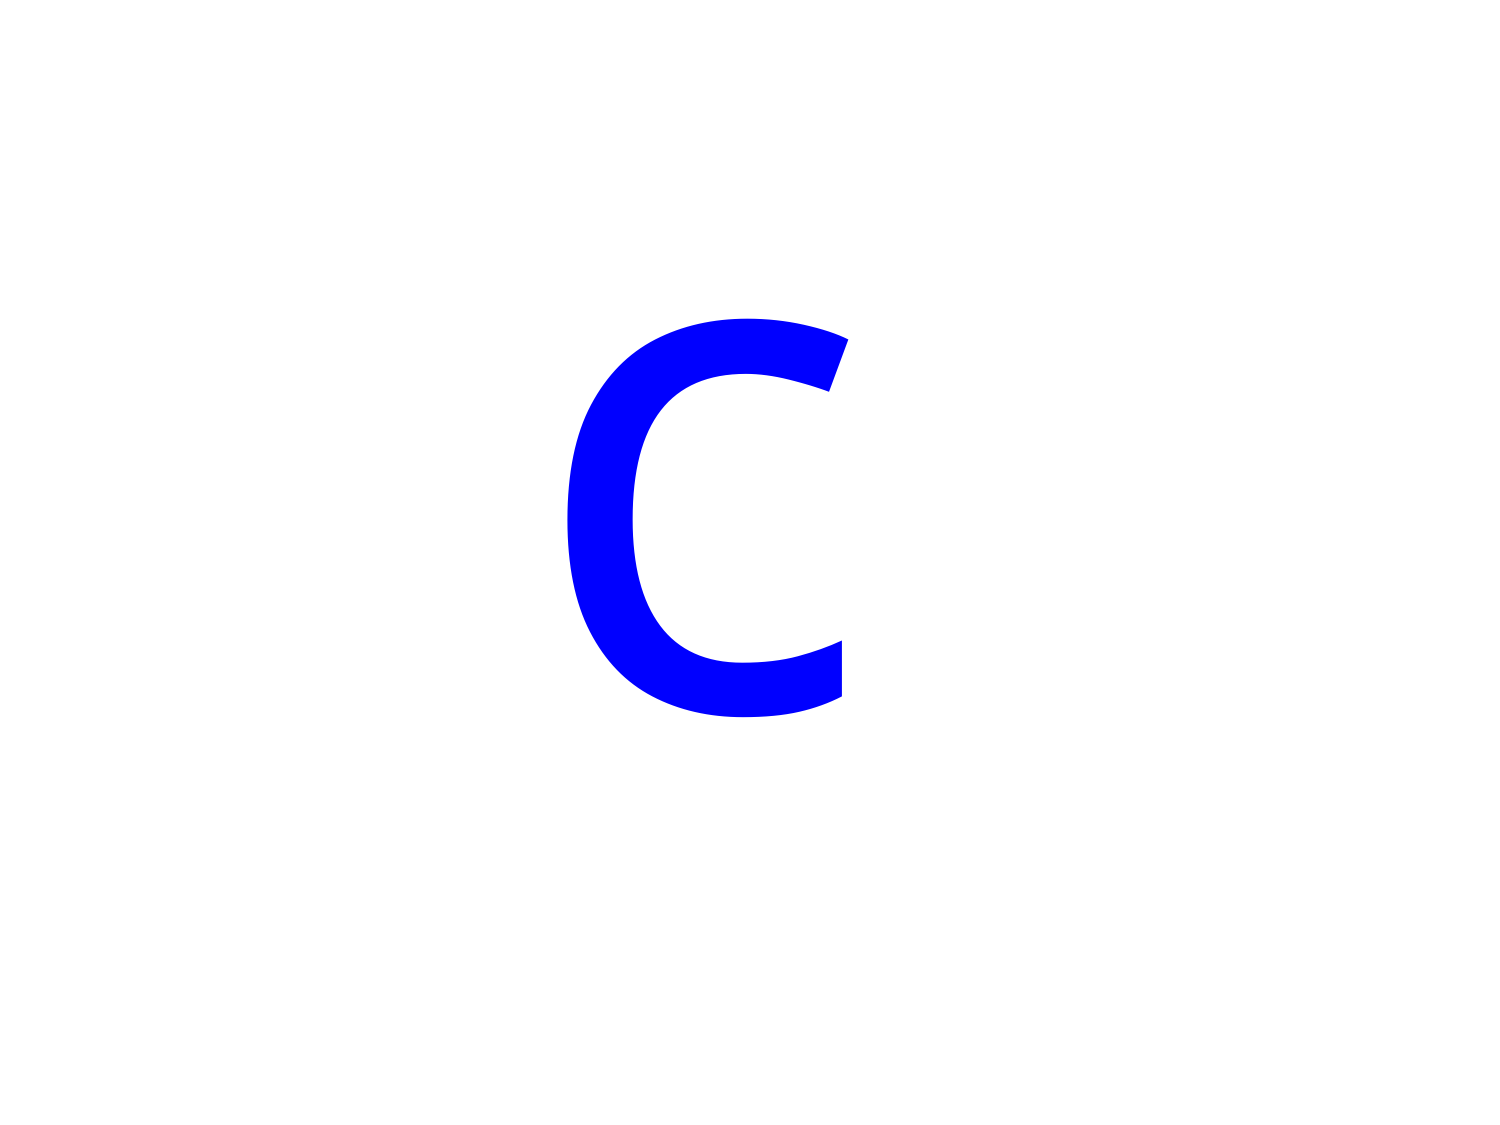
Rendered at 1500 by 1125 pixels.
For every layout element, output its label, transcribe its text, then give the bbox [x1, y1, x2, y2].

text_box c [513, 0, 887, 861]
